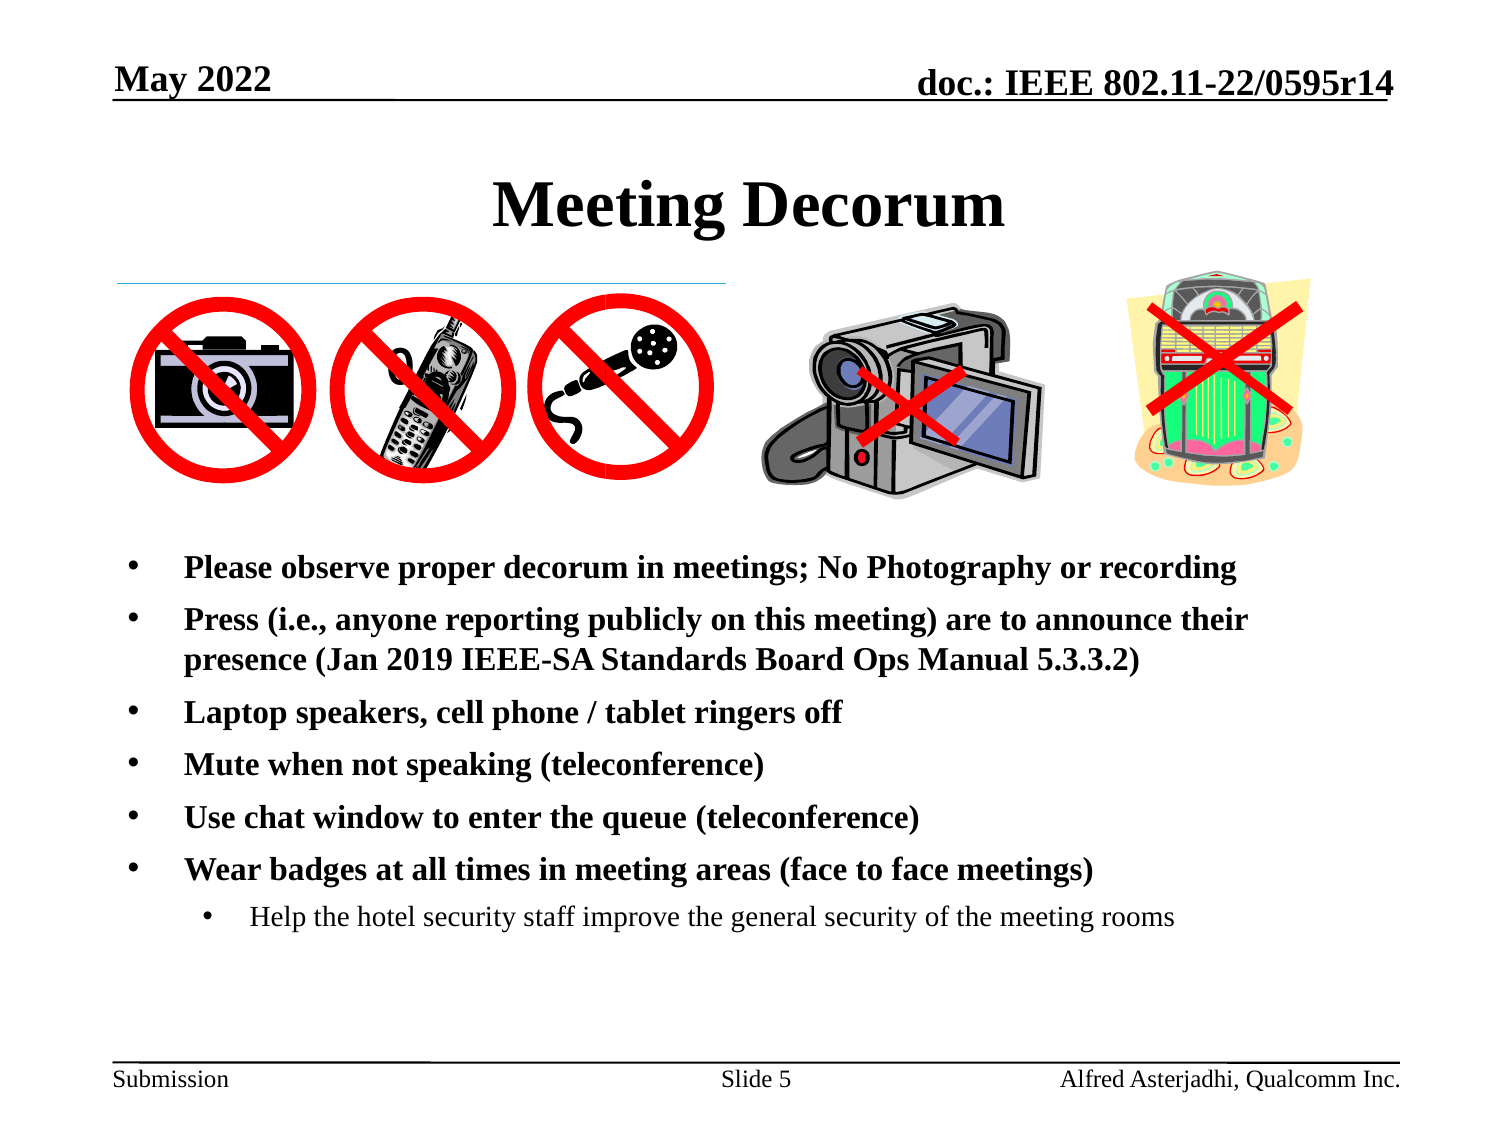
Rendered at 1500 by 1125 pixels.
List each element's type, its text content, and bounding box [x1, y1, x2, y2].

title Meeting Decorum [112, 112, 1388, 288]
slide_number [114, 54, 423, 100]
slide_number Slide 5 [712, 1061, 800, 1123]
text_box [1126, 270, 1311, 487]
footer Alfred Asterjadhi, Qualcomm Inc. [878, 1061, 1402, 1093]
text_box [761, 302, 1046, 500]
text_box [117, 283, 727, 484]
list Please observe proper decorum in meetings; No Photography or recording Press (i.e., anyone reporting publicly on this meeting) are to announce their presence (Jan 2019 IEEE-SA Standards Board Ops Manual 5.3.3.2) Laptop speakers, cell phone / tablet ringers off Mute when not speaking (teleconference) Use chat window to enter the queue (teleconference) Wear badges at all times in meeting areas (face to face meetings) Help the hotel security staff improve the general security of the meeting rooms [112, 537, 1388, 1000]
